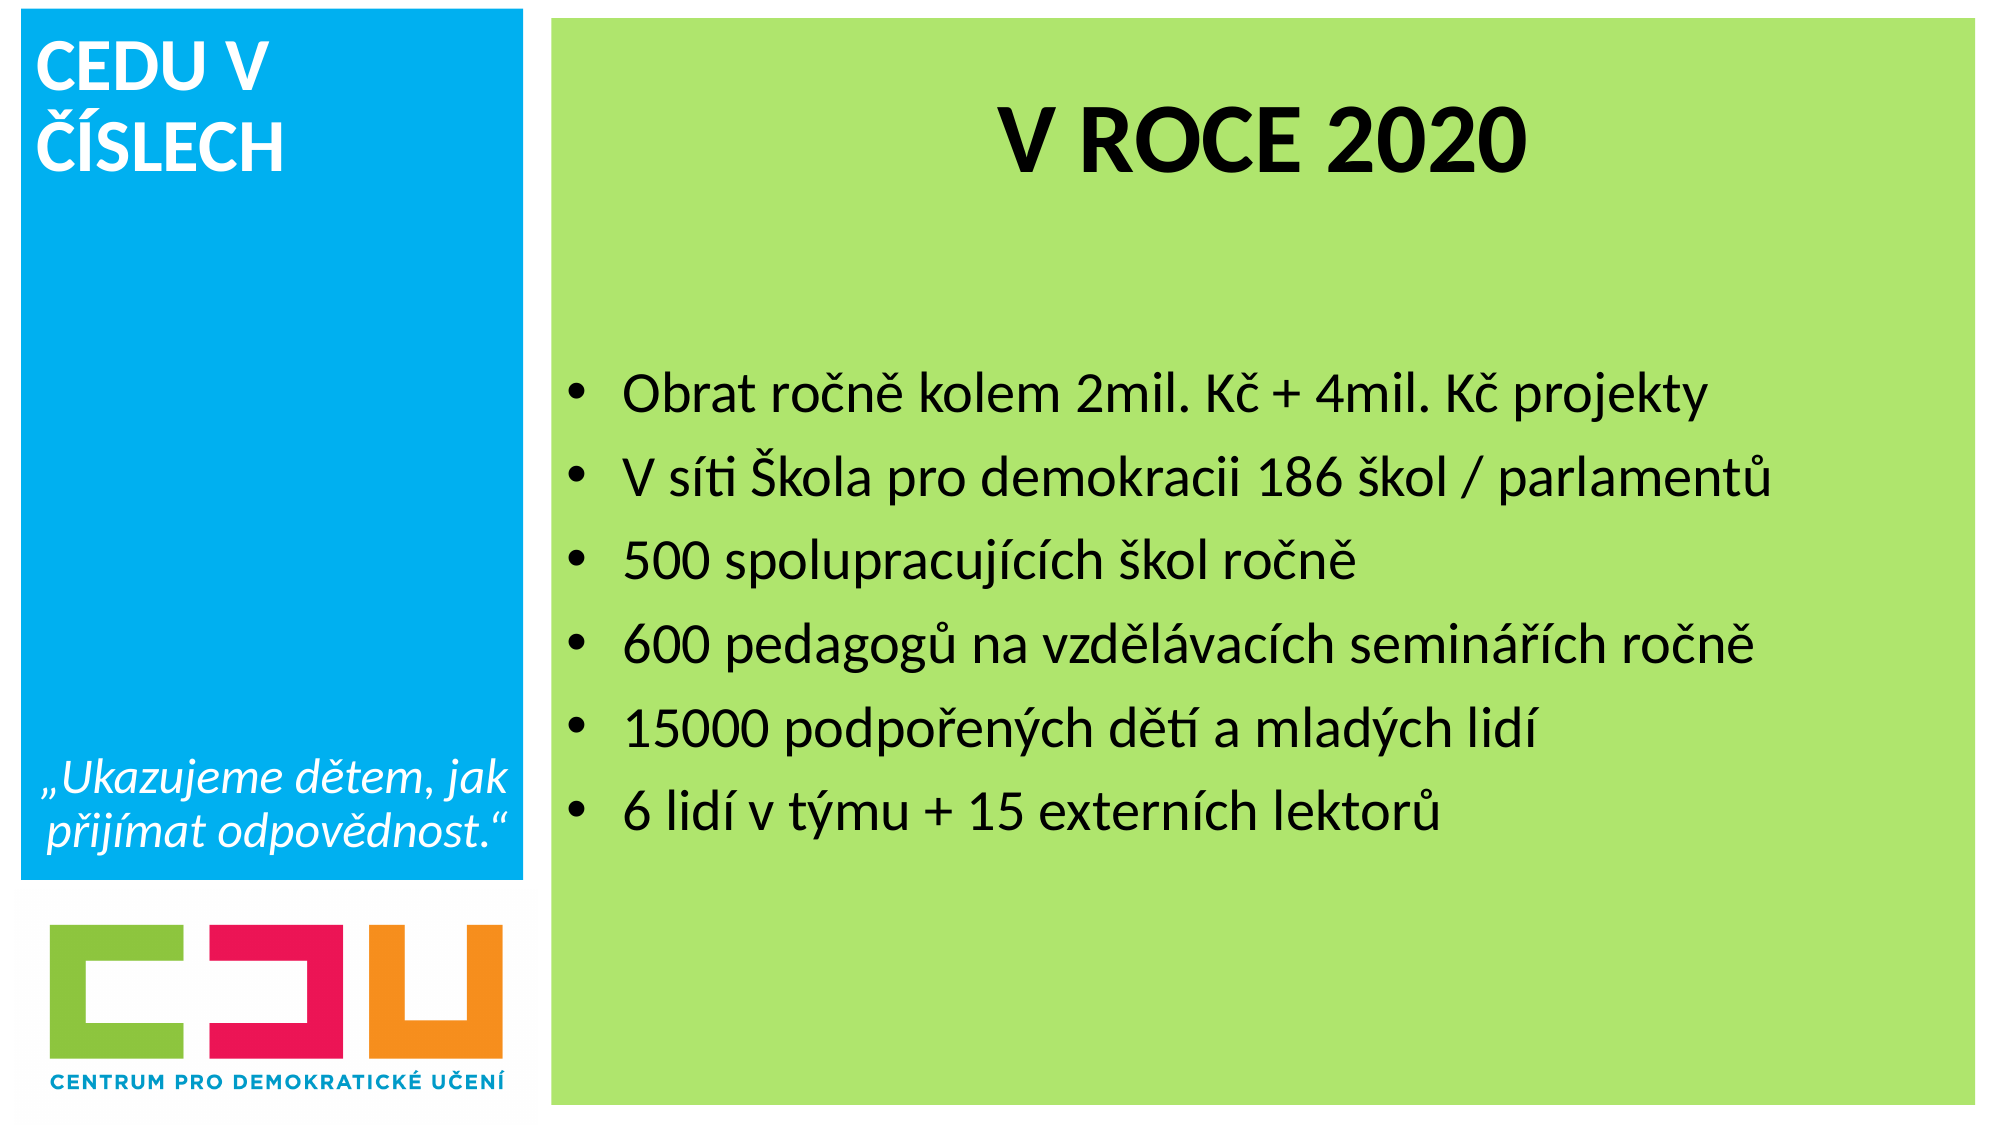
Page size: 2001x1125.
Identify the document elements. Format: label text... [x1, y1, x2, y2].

text_box V ROCE 2020 Obrat ročně kolem 2mil. Kč + 4mil. Kč projekty V síti Škola pro demokracii 186 škol / parlamentů 500 spolupracujících škol ročně 600 pedagogů na vzdělávacích seminářích ročně 15000 podpořených dětí a mladých lidí 6 lidí v týmu + 15 externích lektorů [551, 18, 1976, 1105]
list CEDU V ČÍSLECH „Ukazujeme dětem, jak přijímat odpovědnost.“ [21, 8, 524, 880]
picture [14, 889, 538, 1125]
